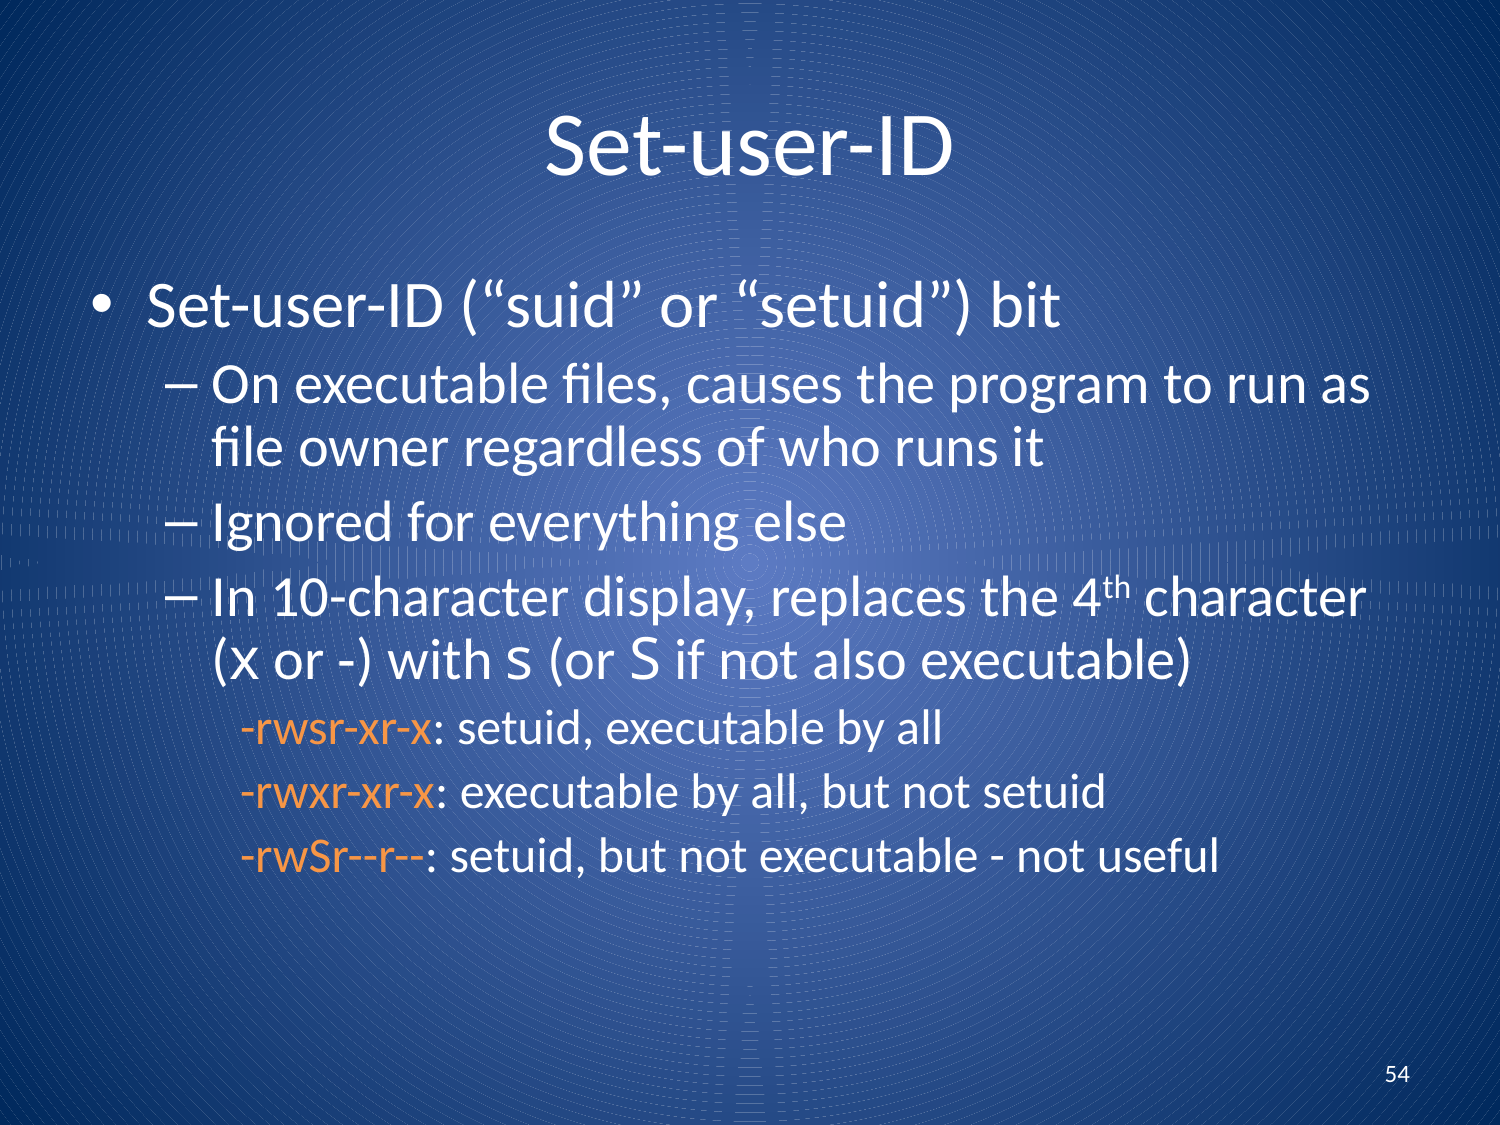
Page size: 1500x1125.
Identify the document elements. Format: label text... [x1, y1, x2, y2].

slide_number 54 [1074, 1042, 1425, 1103]
title Set-user-ID [74, 37, 1426, 241]
list Set-user-ID (“suid” or “setuid”) bit On executable files, causes the program to run as file owner regardless of who runs it Ignored for everything else In 10-character display, replaces the 4th character (x or -) with s (or S if not also executable) -rwsr-xr-x: setuid, executable by all -rwxr-xr-x: executable by all, but not setuid -rwSr--r--: setuid, but not executable - not useful [74, 262, 1426, 916]
